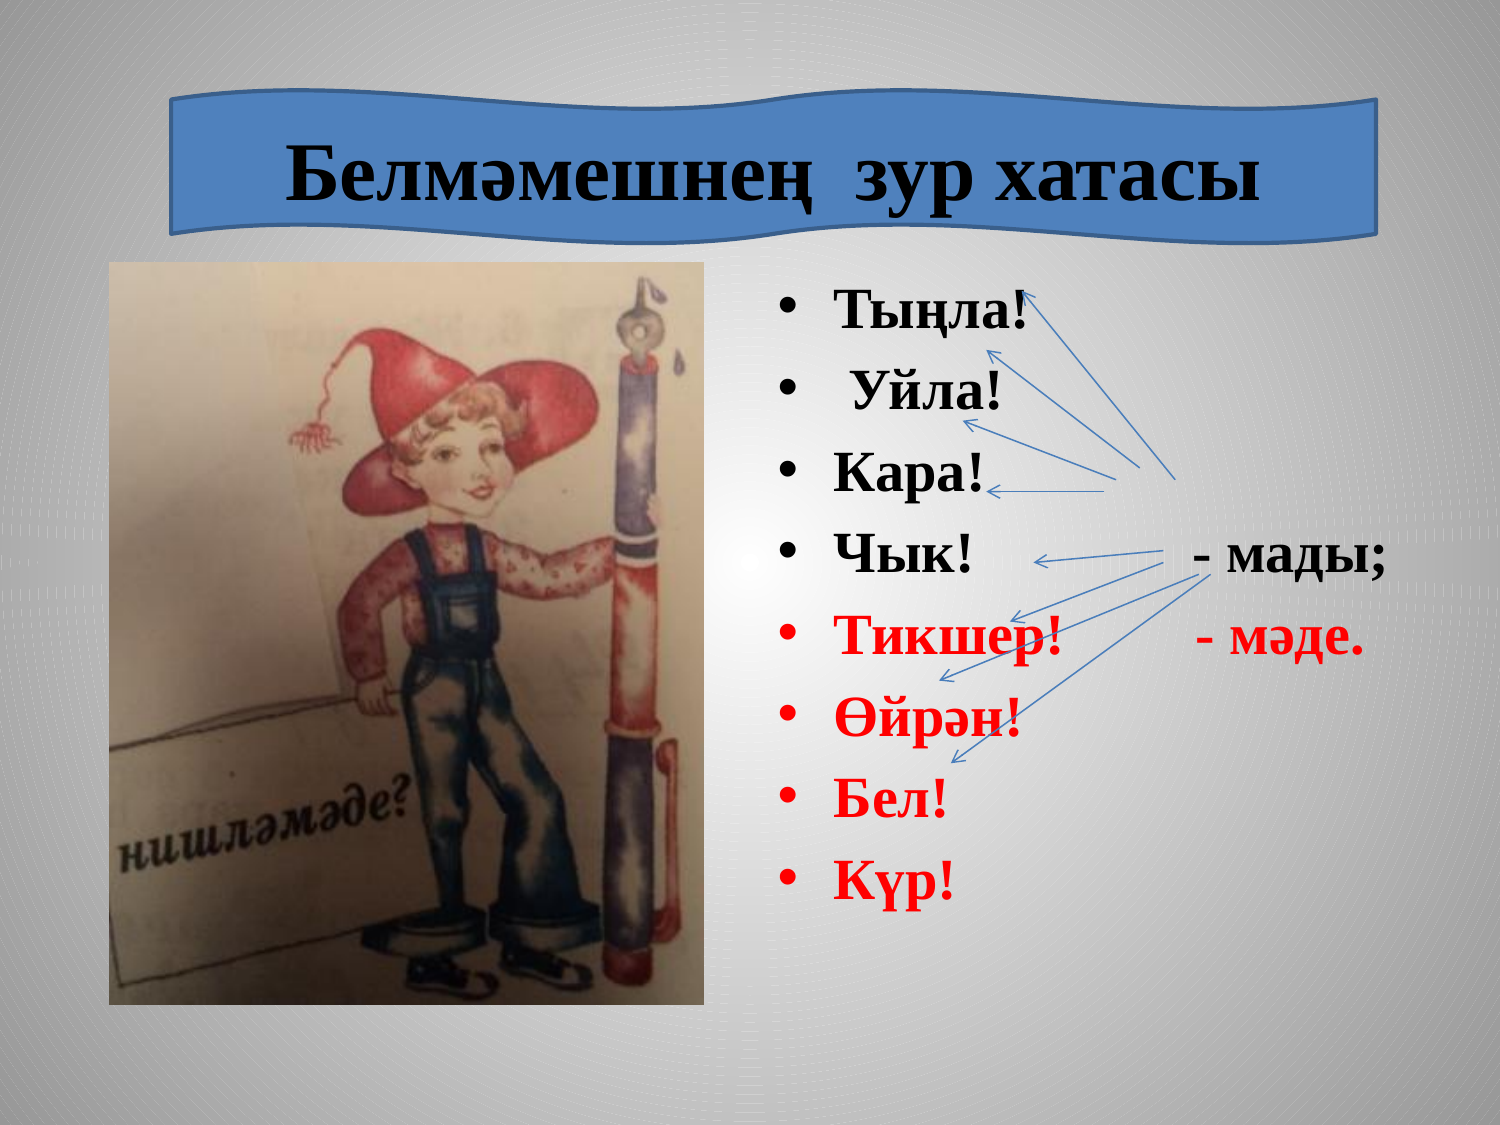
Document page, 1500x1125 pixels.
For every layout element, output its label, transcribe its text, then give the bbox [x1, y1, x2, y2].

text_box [1021, 290, 1176, 480]
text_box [985, 349, 1140, 469]
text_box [1033, 550, 1164, 561]
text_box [1009, 562, 1164, 571]
list Тыңла! Уйла! Кара! Чык! - мады; Тикшер! - мәде. Өйрән! Бел! Күр! [762, 262, 1425, 1005]
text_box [962, 420, 1117, 480]
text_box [950, 573, 1211, 764]
text_box Белмәмешнең зур хатасы [169, 88, 1379, 246]
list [108, 262, 704, 1006]
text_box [938, 573, 949, 681]
